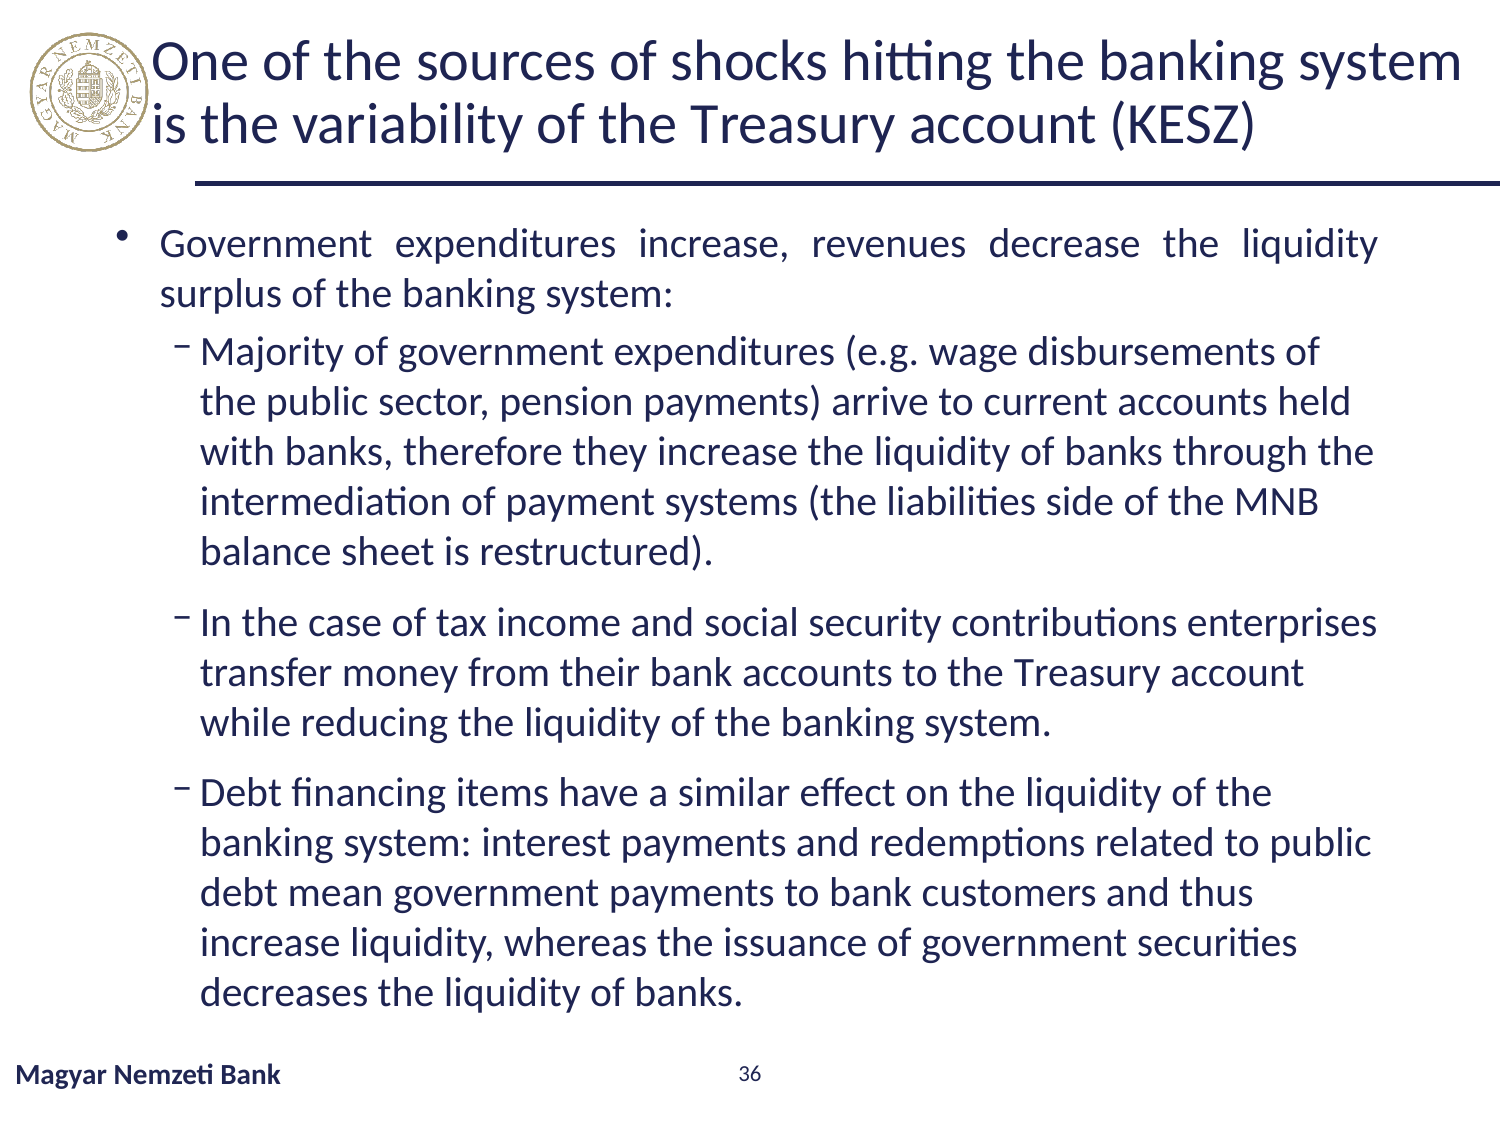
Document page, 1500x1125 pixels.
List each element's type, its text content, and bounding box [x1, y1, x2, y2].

footer Magyar Nemzeti Bank [0, 1042, 507, 1103]
list Government expenditures increase, revenues decrease the liquidity surplus of the banking system: Majority of government expenditures (e.g. wage disbursements of the public sector, pension payments) arrive to current accounts held with banks, therefore they increase the liquidity of banks through the intermediation of payment systems (the liabilities side of the MNB balance sheet is restructured). In the case of tax income and social security contributions enterprises transfer money from their bank accounts to the Treasury account while reducing the liquidity of the banking system. Debt financing items have a similar effect on the liquidity of the banking system: interest payments and redemptions related to public debt mean government payments to bank customers and thus increase liquidity, whereas the issuance of government securities decreases the liquidity of banks. [100, 208, 1395, 1083]
slide_number 36 [581, 1042, 919, 1103]
picture [17, 21, 161, 165]
title One of the sources of shocks hitting the banking system is the variability of the Treasury account (KESZ) [136, 30, 1500, 156]
